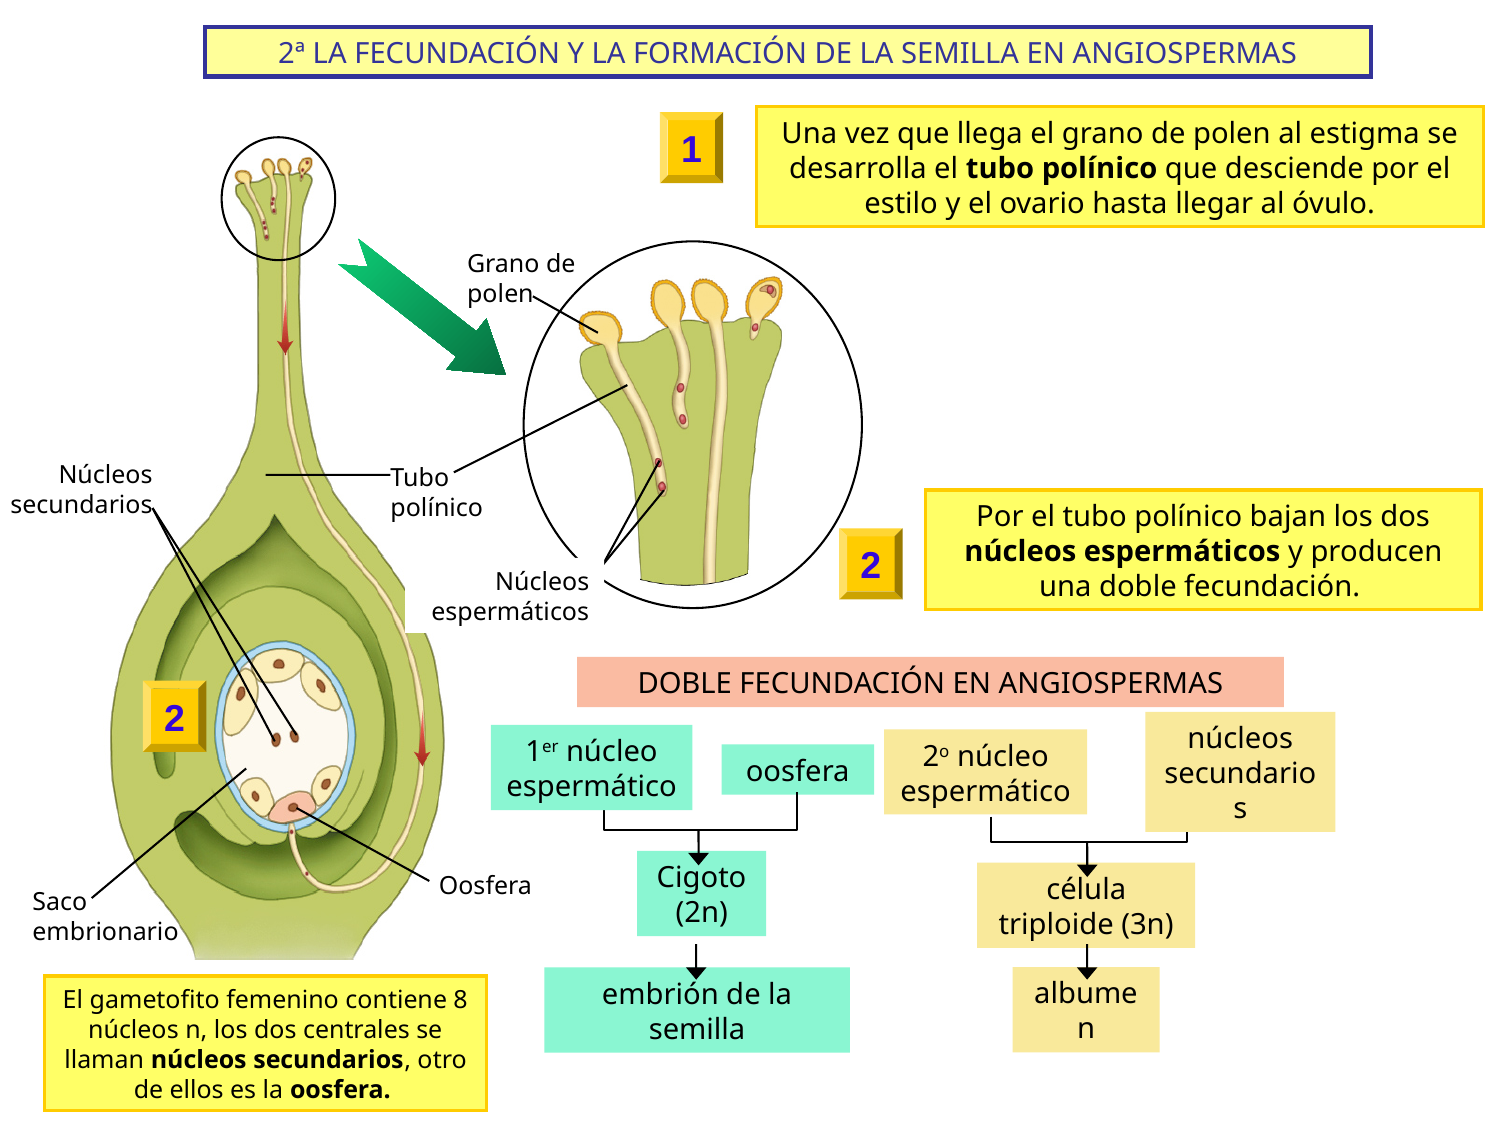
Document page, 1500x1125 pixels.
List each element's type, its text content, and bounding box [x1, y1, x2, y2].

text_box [404, 460, 665, 634]
text_box núcleos secundarios [1145, 711, 1336, 832]
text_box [1012, 944, 1160, 1036]
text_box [135, 680, 214, 752]
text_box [543, 944, 851, 1054]
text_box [296, 807, 547, 908]
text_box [0, 449, 297, 742]
text_box [457, 342, 506, 376]
picture [103, 556, 454, 961]
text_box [523, 241, 863, 609]
text_box Por el tubo polínico bajan los dos núcleos espermáticos y producen una doble fecundación. [925, 489, 1481, 610]
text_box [17, 768, 247, 984]
text_box 2ª LA FECUNDACIÓN Y LA FORMACIÓN DE LA SEMILLA EN ANGIOSPERMAS [204, 26, 1372, 77]
text_box 1er núcleo espermático [490, 724, 693, 811]
text_box Una vez que llega el grano de polen al estigma se desarrolla el tubo polínico que desciende por el estilo y el ovario hasta llegar al óvulo. [756, 106, 1484, 227]
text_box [831, 528, 911, 600]
text_box oosfera [721, 744, 875, 795]
text_box 2o núcleo espermático [884, 729, 1088, 815]
picture [103, 153, 454, 449]
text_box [452, 238, 624, 333]
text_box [903, 738, 982, 811]
text_box El gametofito femenino contiene 8 núcleos n, los dos centrales se llaman núcleos secundarios, otro de ellos es la oosfera. [44, 976, 487, 1111]
text_box DOBLE FECUNDACIÓN EN ANGIOSPERMAS [577, 656, 1284, 708]
text_box [242, 137, 315, 151]
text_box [265, 384, 628, 556]
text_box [603, 792, 798, 937]
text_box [652, 111, 731, 184]
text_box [976, 803, 1196, 949]
